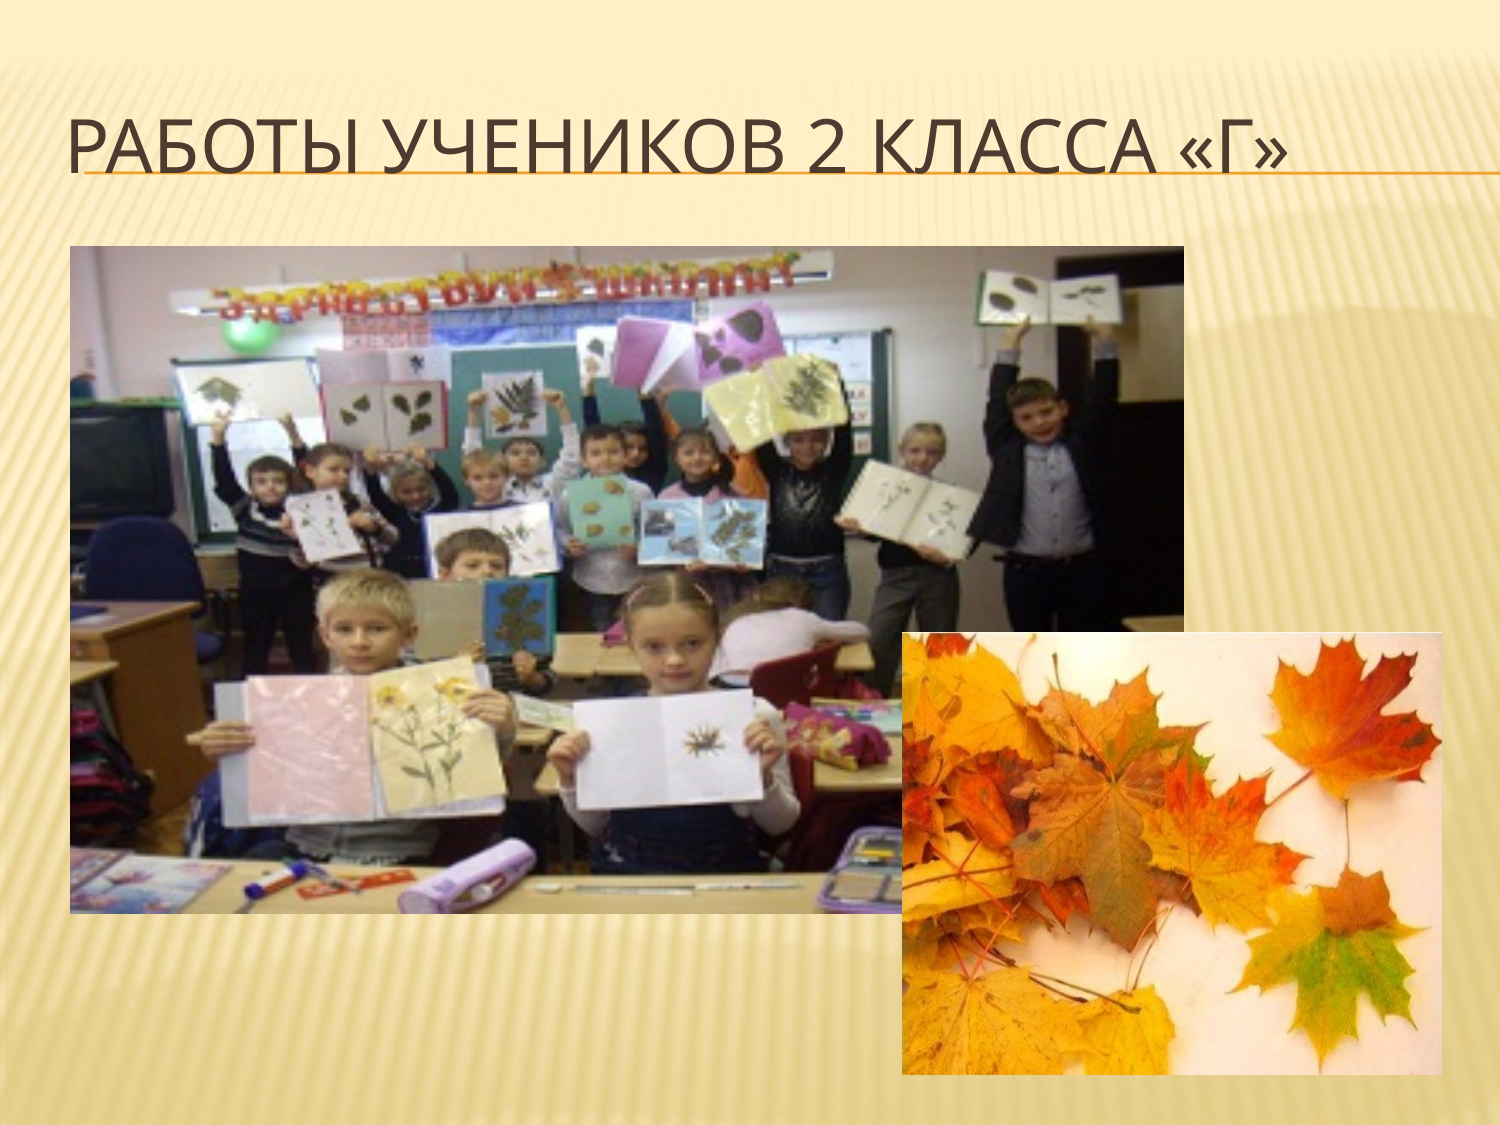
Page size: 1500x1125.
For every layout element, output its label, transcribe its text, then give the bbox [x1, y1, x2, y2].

picture [69, 245, 1442, 1075]
title РАБОТЫ учеников 2 класса «Г» [49, 75, 1475, 213]
